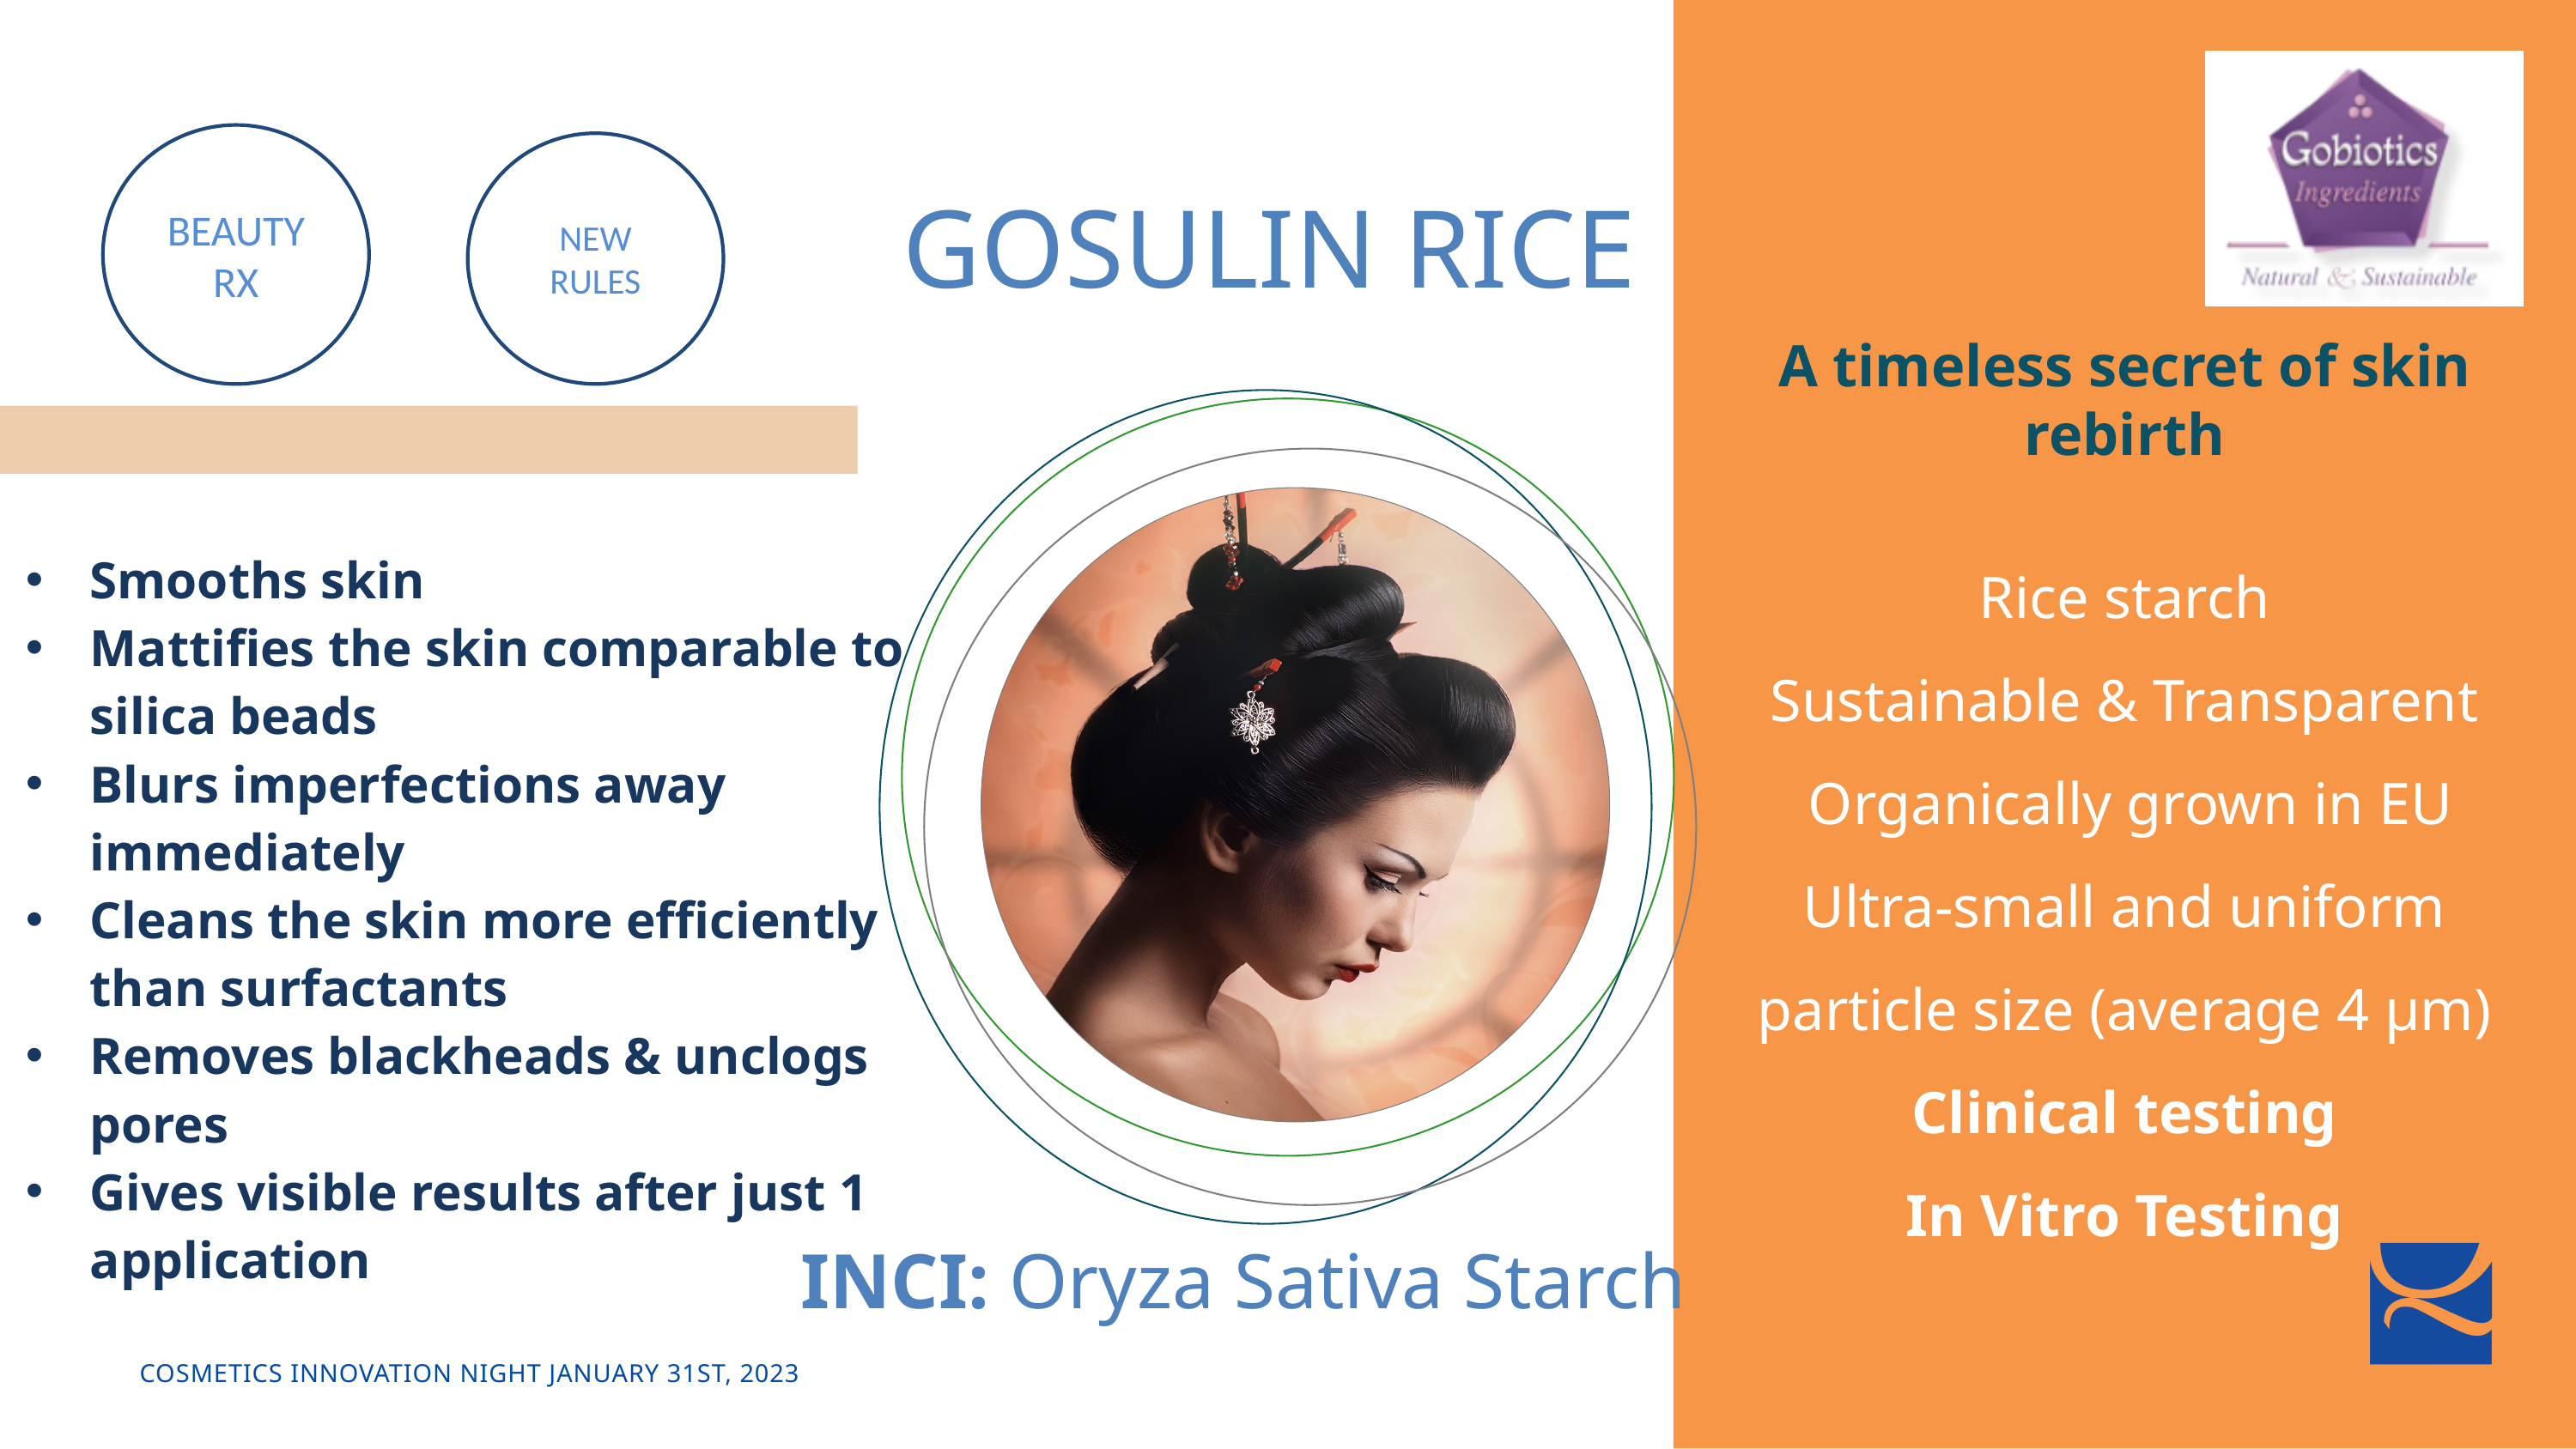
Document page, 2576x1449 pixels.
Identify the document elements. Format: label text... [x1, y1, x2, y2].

text_box A timeless secret of​ skin rebirth Rice starch​​ Sustainable & Transparent Organically grown​ in EU Ultra-small and uniform particle size (average 4 μm) Clinical testing In Vitro Testing [1672, 0, 2576, 1449]
picture [2365, 1238, 2497, 1370]
text_box Smooths skin Mattifies the skin comparable to silica beads Blurs imperfections away immediately Cleans the skin more efficiently than surfactants Removes blackheads ​& unclogs pores​ Gives visible results after just 1 application [13, 482, 941, 1334]
text_box NEW RULES [465, 131, 726, 386]
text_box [879, 390, 1697, 1224]
text_box INCI: Oryza Sativa Starch​ [787, 1227, 1744, 1331]
text_box COSMETICS INNOVATION NIGHT JANUARY 31ST, 2023 [38, 1352, 902, 1388]
text_box BEAUTY RX [100, 123, 371, 386]
picture [2205, 51, 2524, 306]
text_box GOSULIN RICE [890, 174, 1686, 282]
text_box [0, 405, 858, 474]
